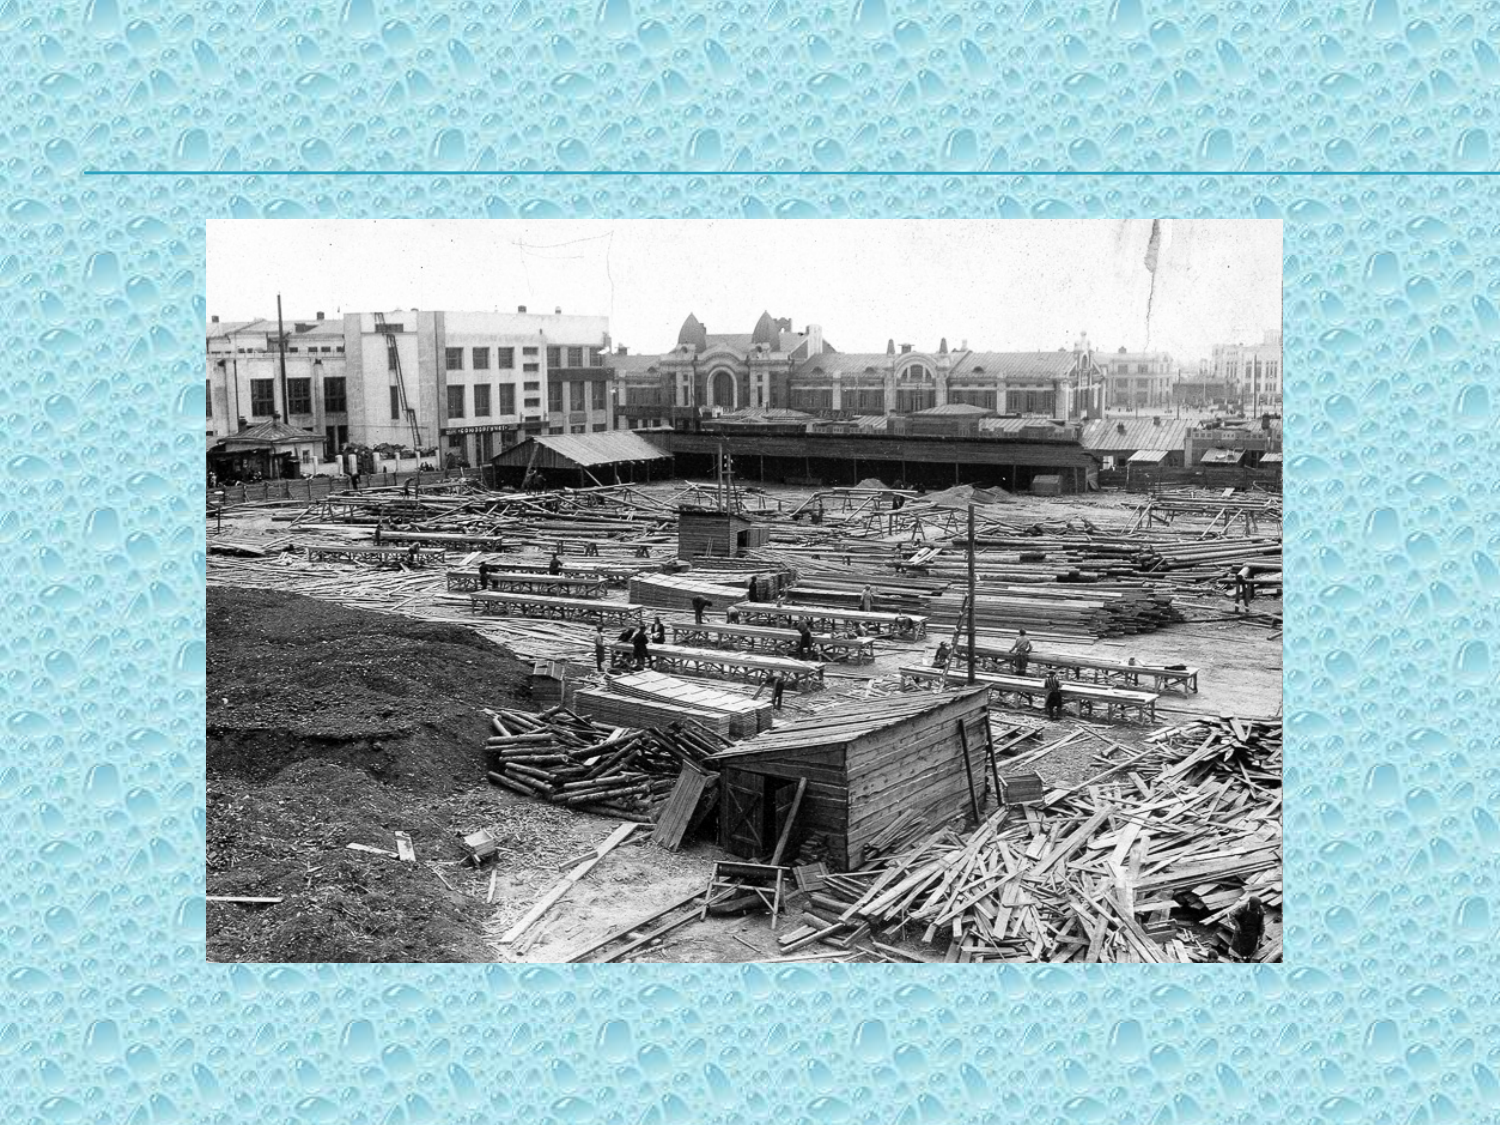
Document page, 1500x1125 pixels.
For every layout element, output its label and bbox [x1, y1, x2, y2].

picture [0, 0, 1500, 1125]
list [206, 219, 1283, 963]
